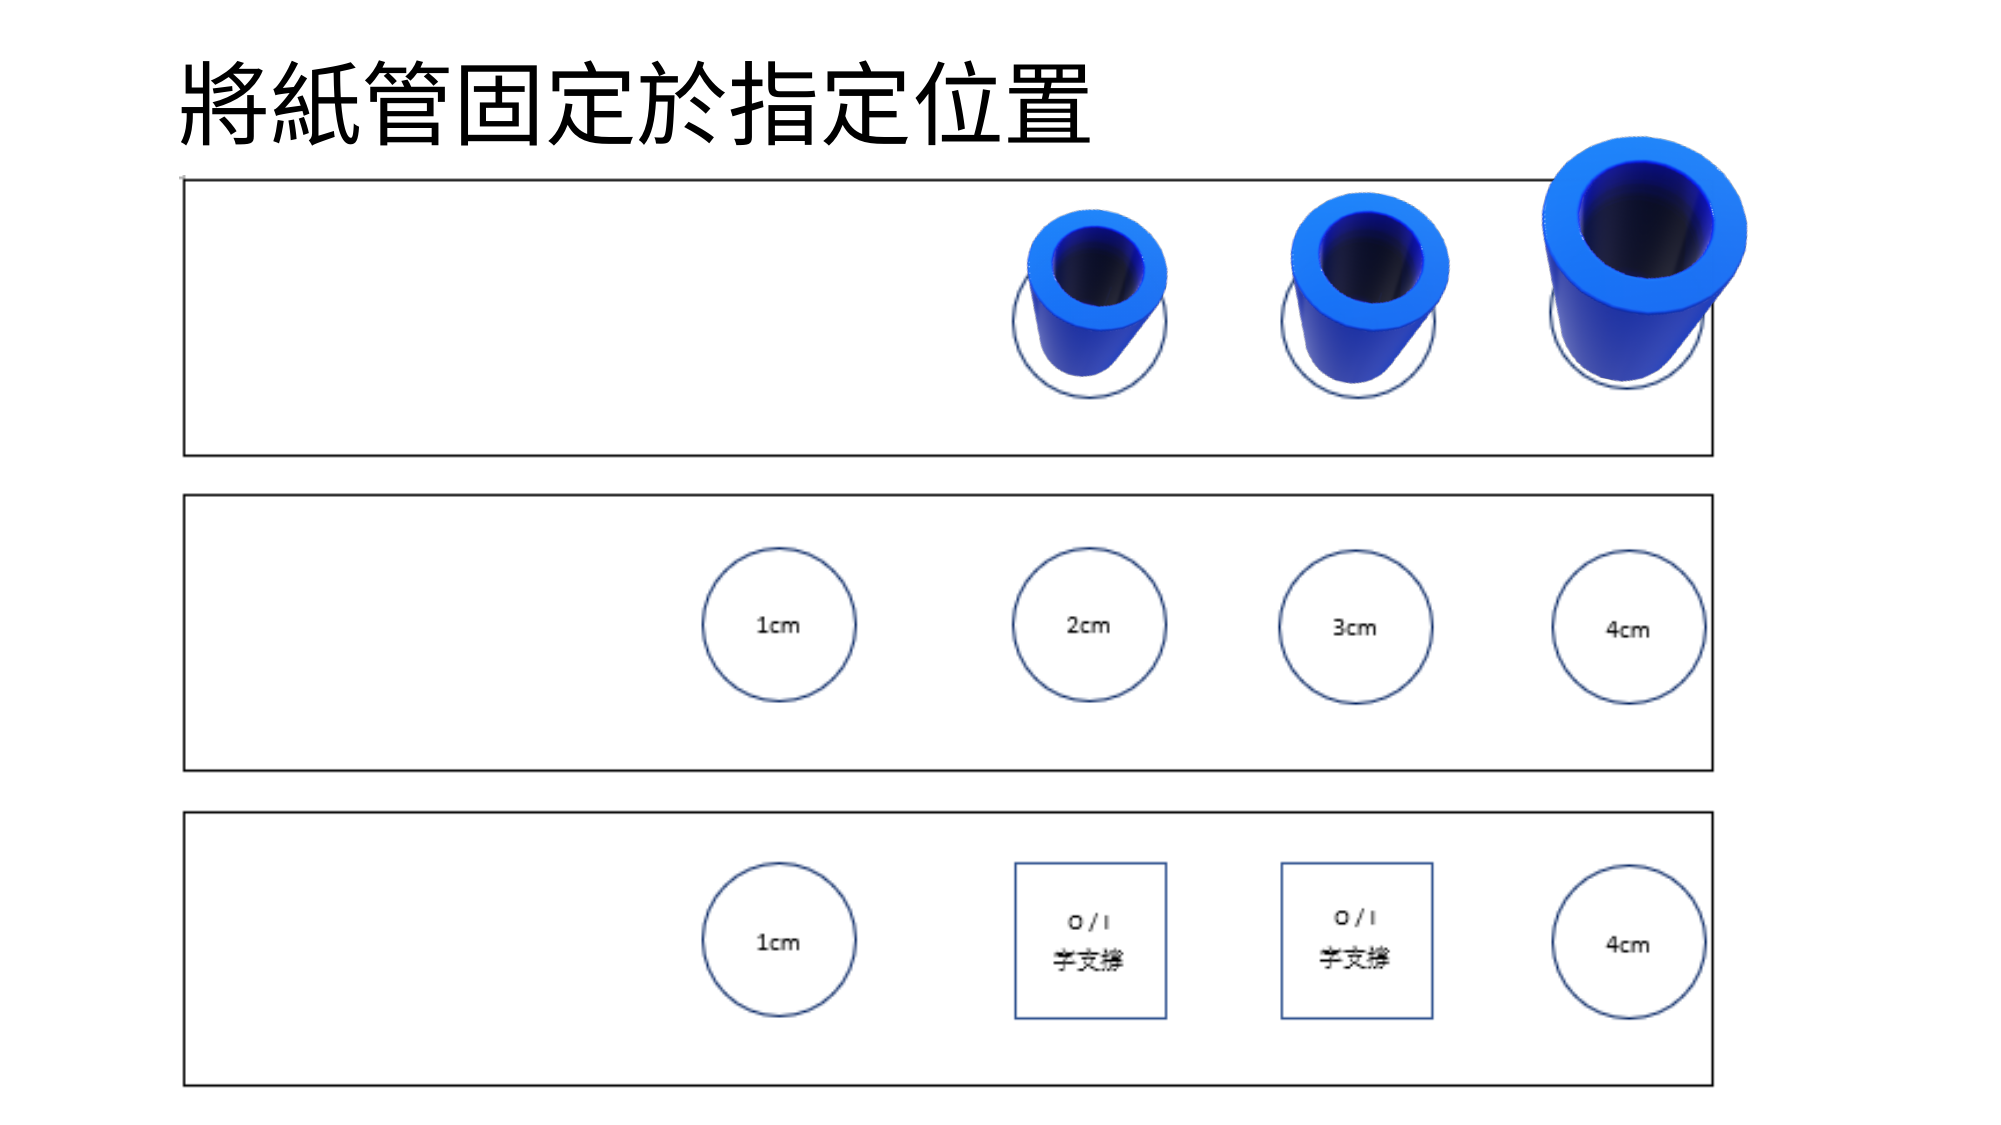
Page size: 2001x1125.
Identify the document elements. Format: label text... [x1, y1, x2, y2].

picture [179, 175, 1757, 1099]
title 將紙管固定於指定位置 [163, 0, 1889, 218]
